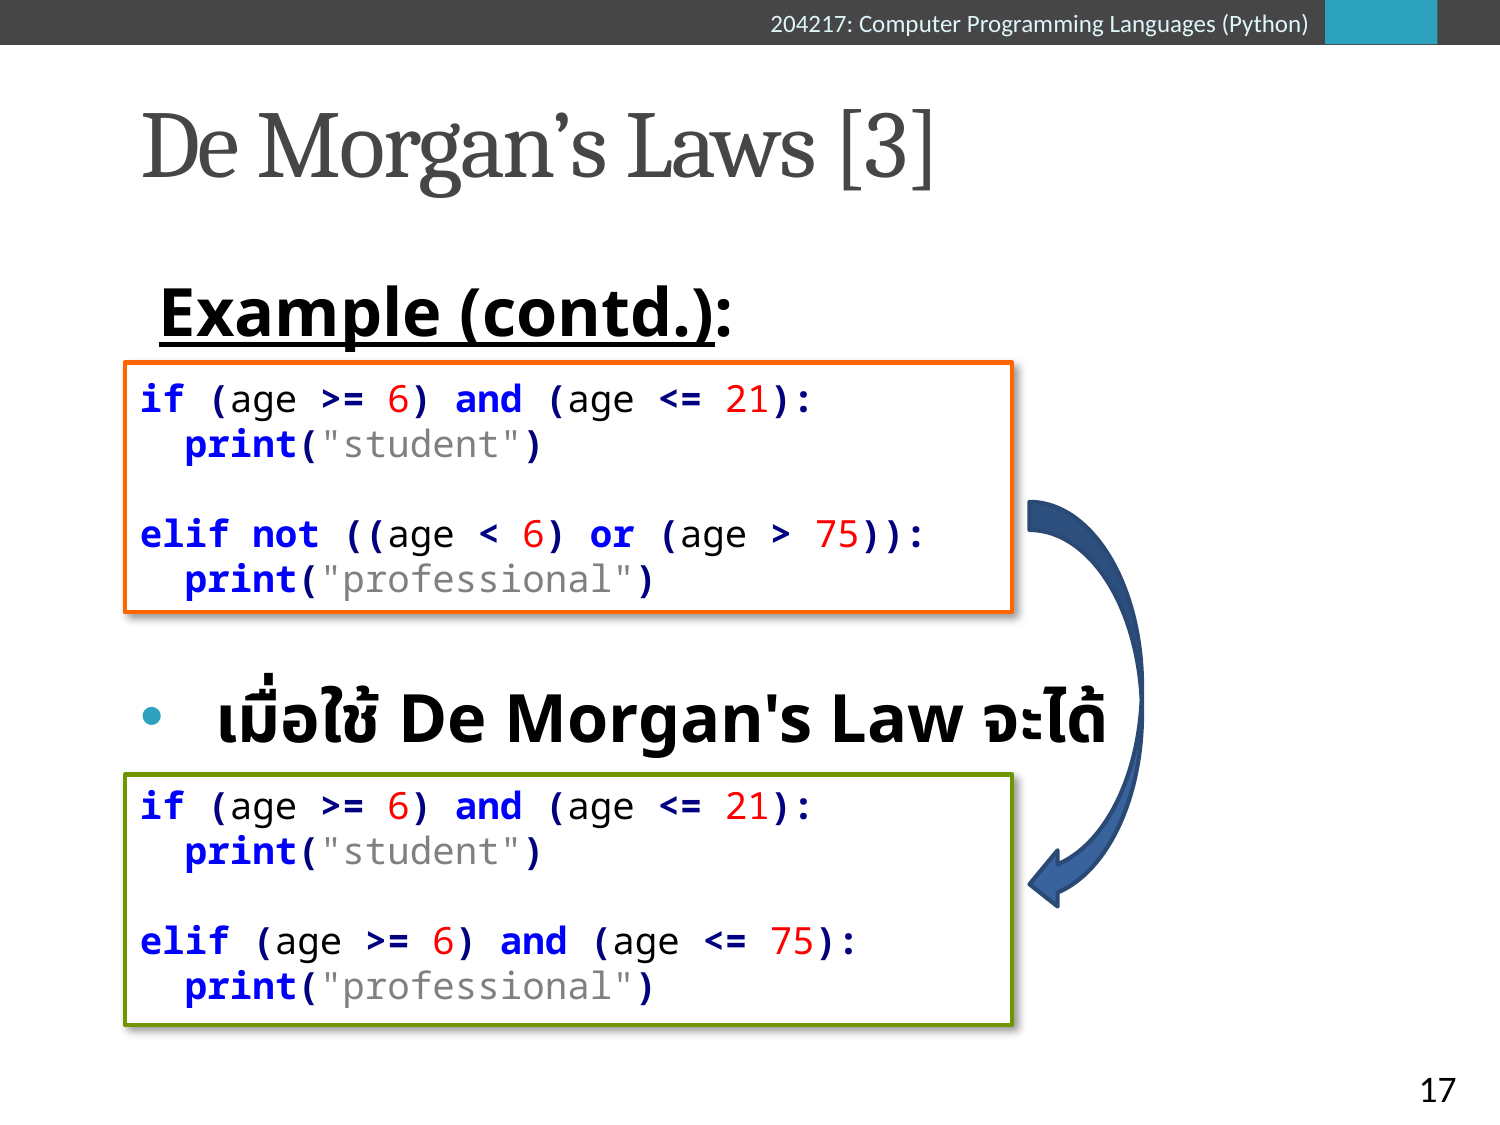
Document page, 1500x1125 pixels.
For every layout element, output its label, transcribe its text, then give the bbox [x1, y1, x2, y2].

list Example (contd.): เมื่อใช้ De Morgan's Law จะได้ [125, 262, 1375, 1050]
text_box [1027, 499, 1145, 909]
slide_number 17 [1373, 1048, 1500, 1125]
title De Morgan’s Laws [3] [125, 45, 1375, 233]
text_box if (age >= 6) and (age <= 21): print("student") elif (age >= 6) and (age <= 75): print("professional") [123, 772, 1014, 1027]
text_box if (age >= 6) and (age <= 21): print("student") elif not ((age < 6) or (age > 75)): print("professional") [123, 360, 1014, 614]
